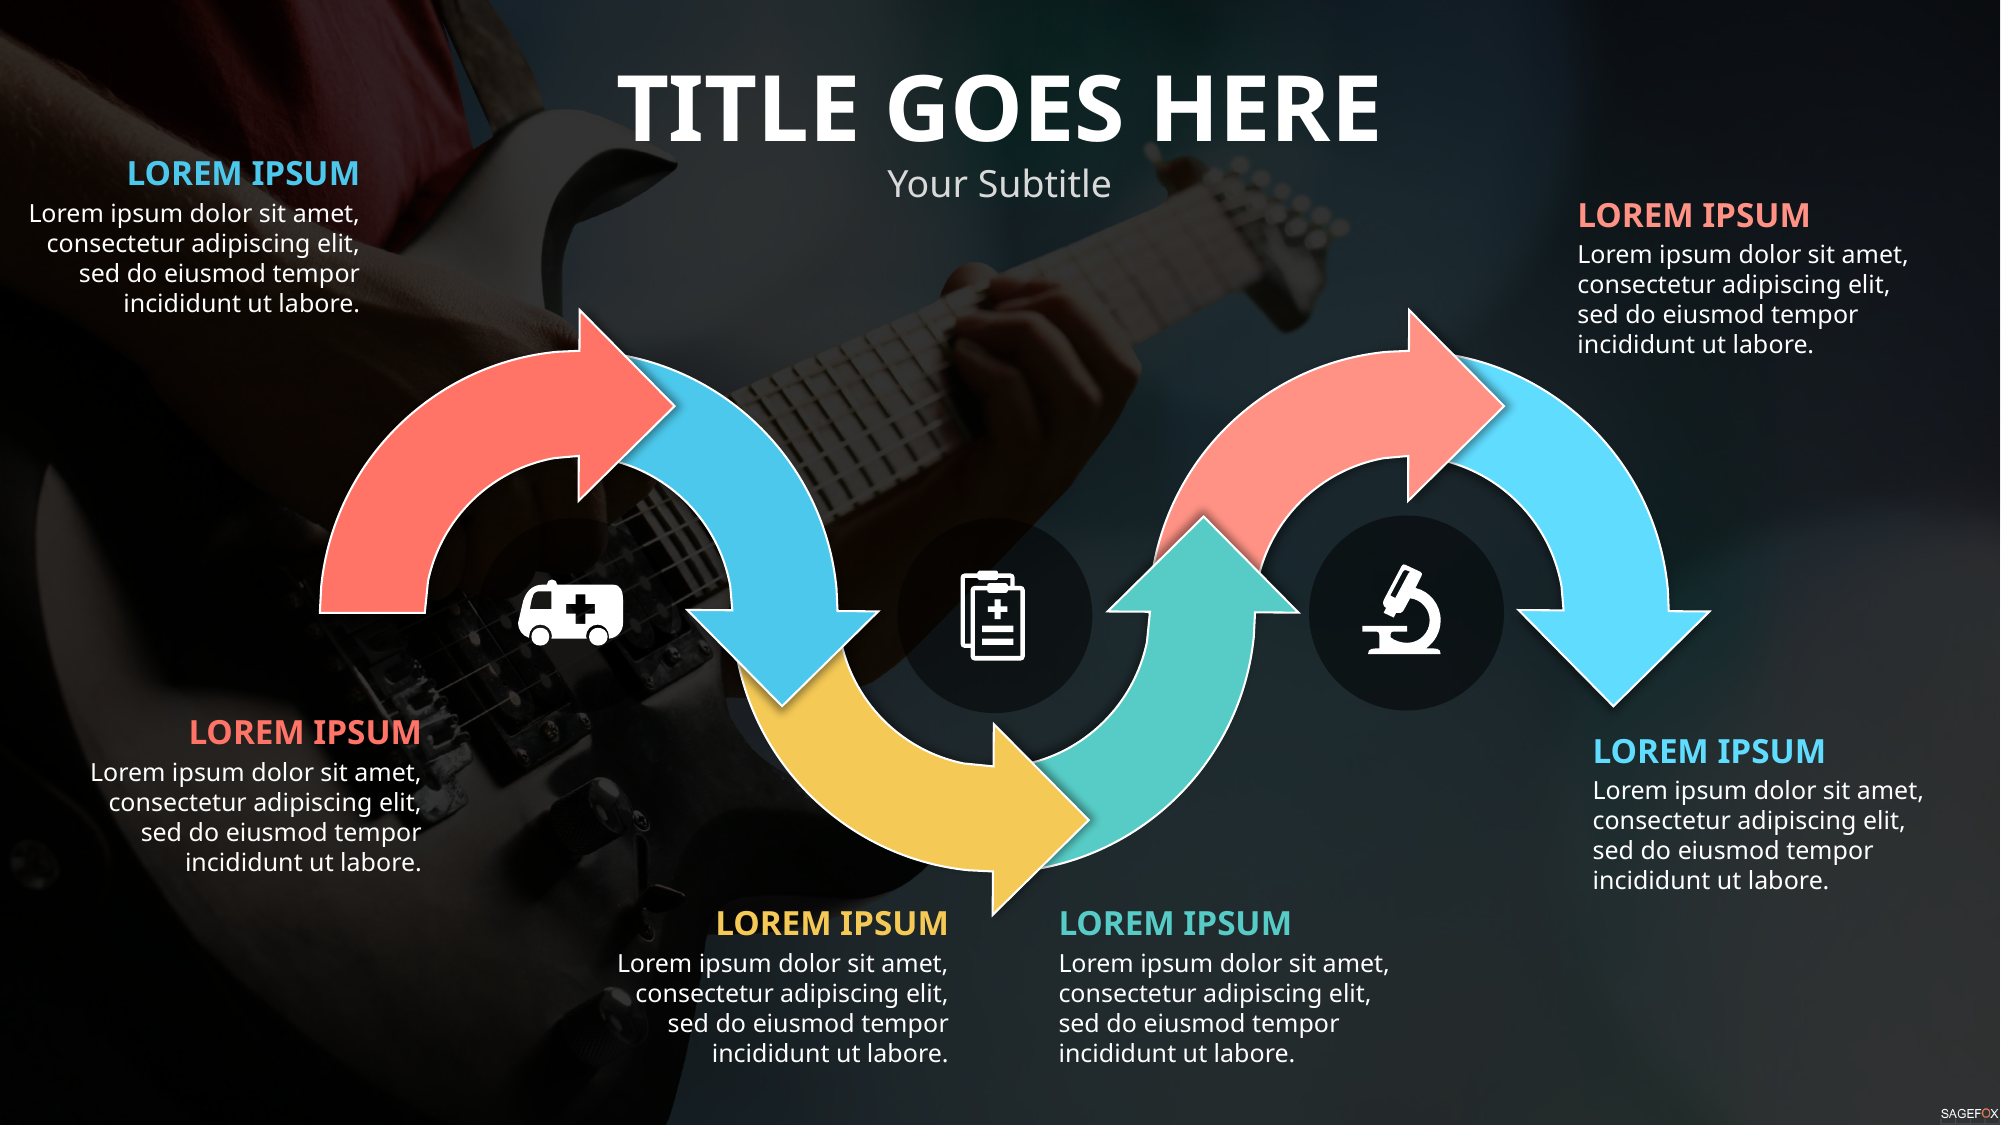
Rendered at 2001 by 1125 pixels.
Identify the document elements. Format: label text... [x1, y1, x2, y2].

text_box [960, 570, 1025, 661]
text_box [517, 579, 624, 646]
picture [0, 0, 2001, 1125]
text_box TITLE GOES HERE Your Subtitle [548, 42, 1452, 212]
text_box [1156, 307, 1506, 562]
text_box LOREM IPSUM Lorem ipsum dolor sit amet, consectetur adipiscing elit, sed do eiusmod tempor incididunt ut labore. [1567, 189, 1929, 364]
text_box [741, 658, 1091, 918]
text_box LOREM IPSUM Lorem ipsum dolor sit amet, consectetur adipiscing elit, sed do eiusmod tempor incididunt ut labore. [598, 897, 960, 1073]
text_box [630, 358, 881, 708]
text_box [1307, 514, 1506, 712]
text_box [1460, 358, 1712, 708]
text_box [1362, 564, 1441, 655]
text_box [318, 307, 677, 614]
text_box LOREM IPSUM Lorem ipsum dolor sit amet, consectetur adipiscing elit, sed do eiusmod tempor incididunt ut labore. [1048, 897, 1410, 1073]
text_box [1043, 515, 1301, 866]
text_box [476, 517, 674, 715]
text_box LOREM IPSUM Lorem ipsum dolor sit amet, consectetur adipiscing elit, sed do eiusmod tempor incididunt ut labore. [1582, 724, 1944, 900]
text_box LOREM IPSUM Lorem ipsum dolor sit amet, consectetur adipiscing elit, sed do eiusmod tempor incididunt ut labore. [9, 147, 371, 323]
text_box [896, 517, 1094, 715]
text_box LOREM IPSUM Lorem ipsum dolor sit amet, consectetur adipiscing elit, sed do eiusmod tempor incididunt ut labore. [70, 706, 433, 881]
